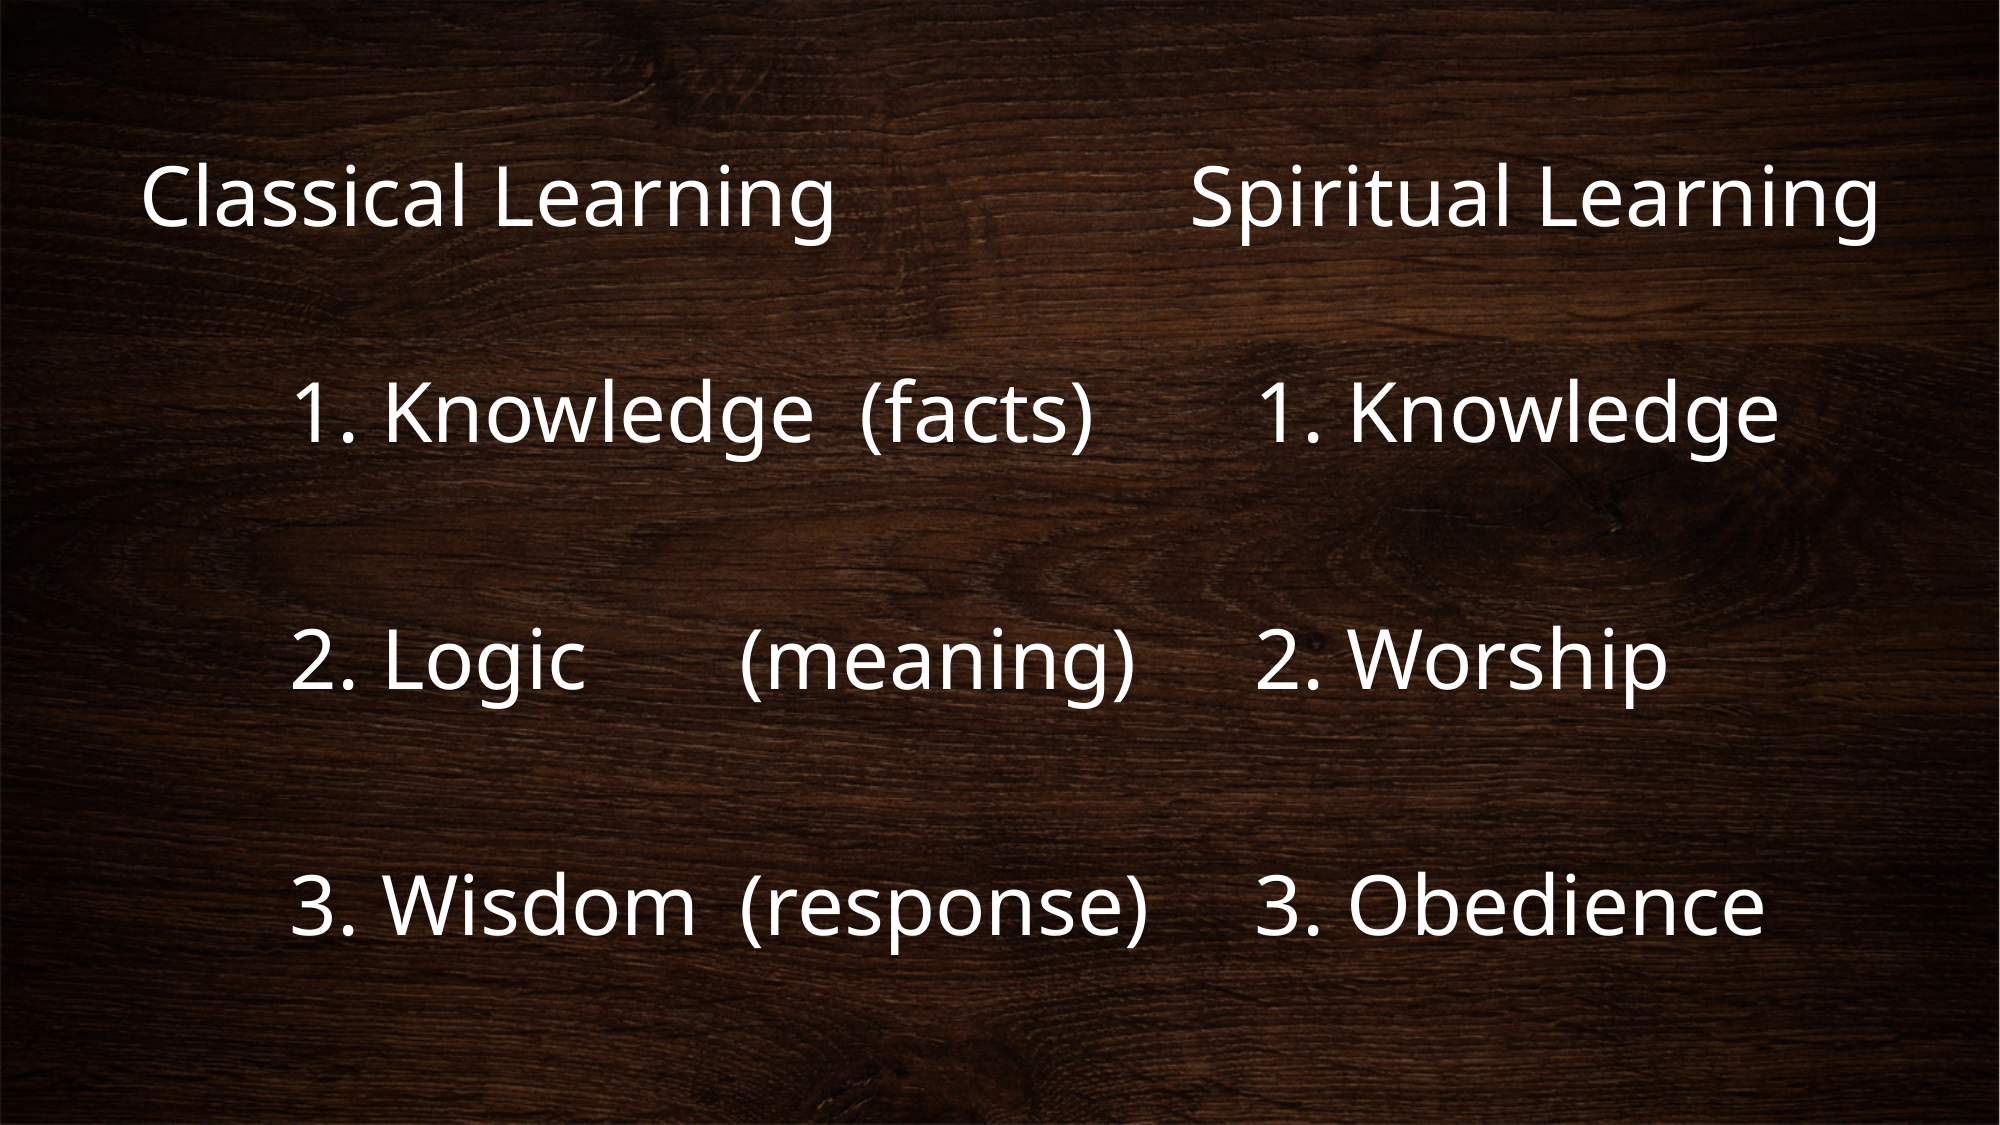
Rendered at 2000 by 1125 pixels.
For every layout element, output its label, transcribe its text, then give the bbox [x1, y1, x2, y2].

title Classical Learning Spiritual Learning [124, 62, 1938, 250]
list 1. Knowledge (facts) 1. Knowledge 2. Logic (meaning) 2. Worship 3. Wisdom (response) 3. Obedience [124, 299, 1913, 1050]
picture [0, 0, 2000, 1125]
